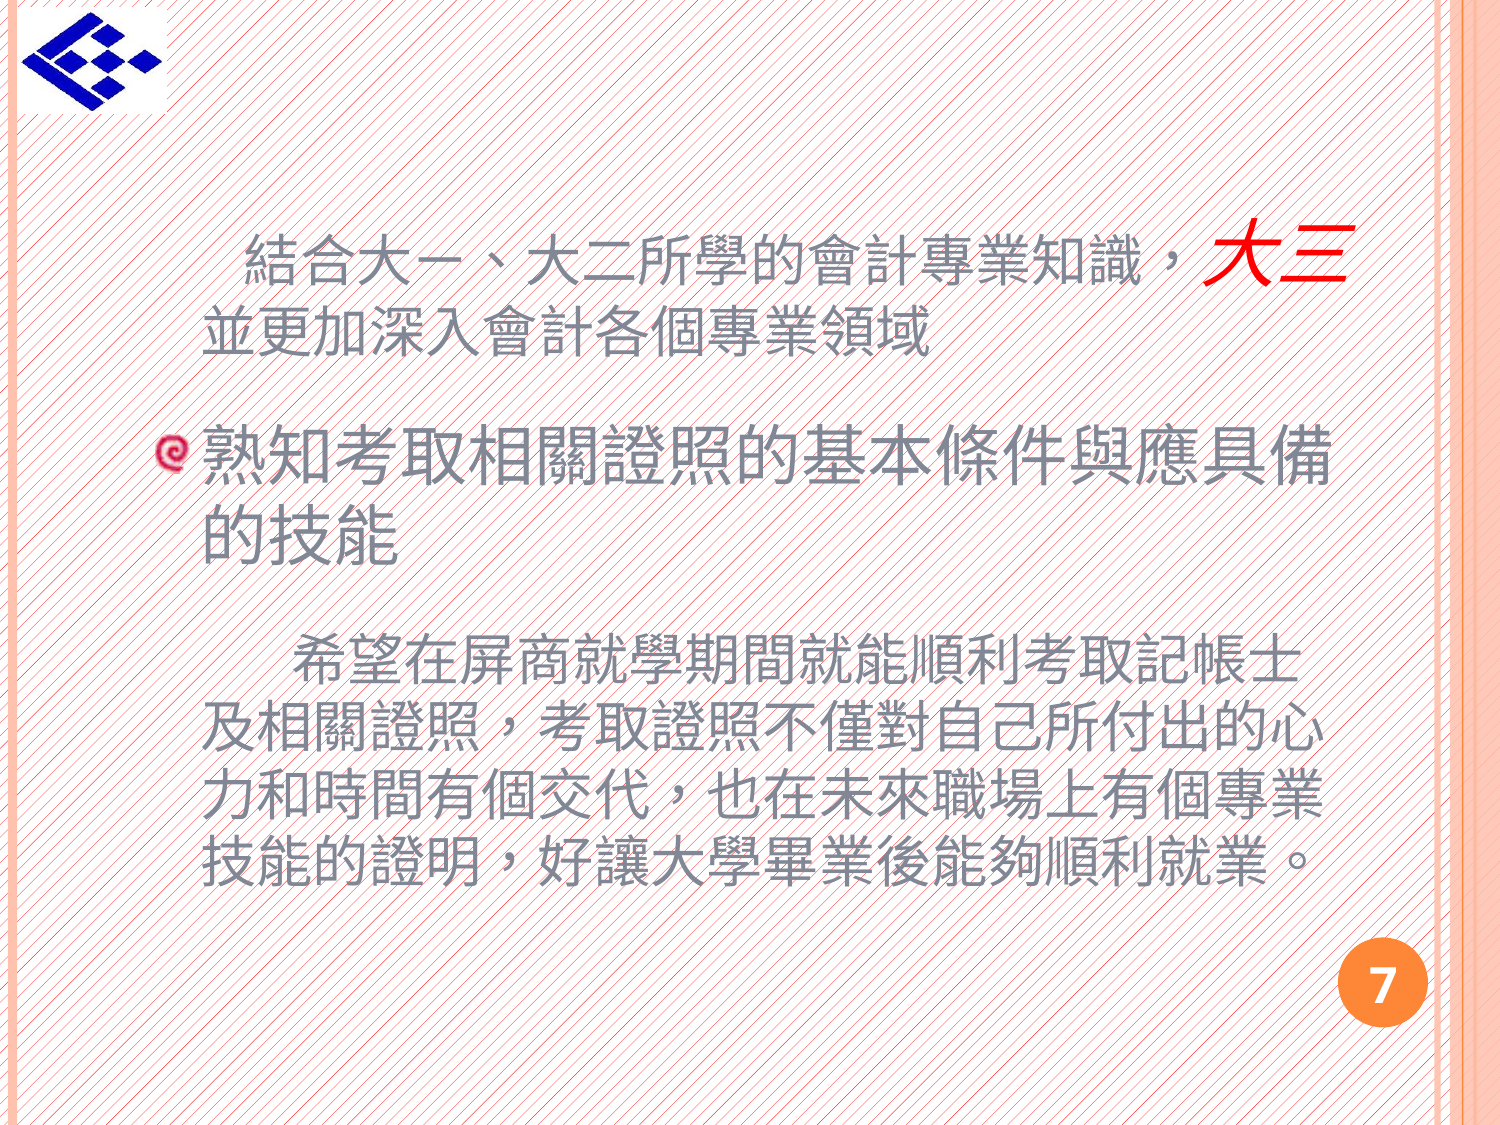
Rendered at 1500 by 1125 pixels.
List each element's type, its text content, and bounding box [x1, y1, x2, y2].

slide_number 7 [1333, 940, 1434, 1027]
list 結合大ㄧ、大二所學的會計專業知識，大三並更加深入會計各個專業領域 熟知考取相關證照的基本條件與應具備的技能 希望在屏商就學期間就能順利考取記帳士及相關證照，考取證照不僅對自己所付出的心力和時間有個交代，也在未來職場上有個專業技能的證明，好讓大學畢業後能夠順利就業。 [140, 199, 1366, 999]
picture [155, 434, 193, 474]
picture [17, 7, 167, 114]
